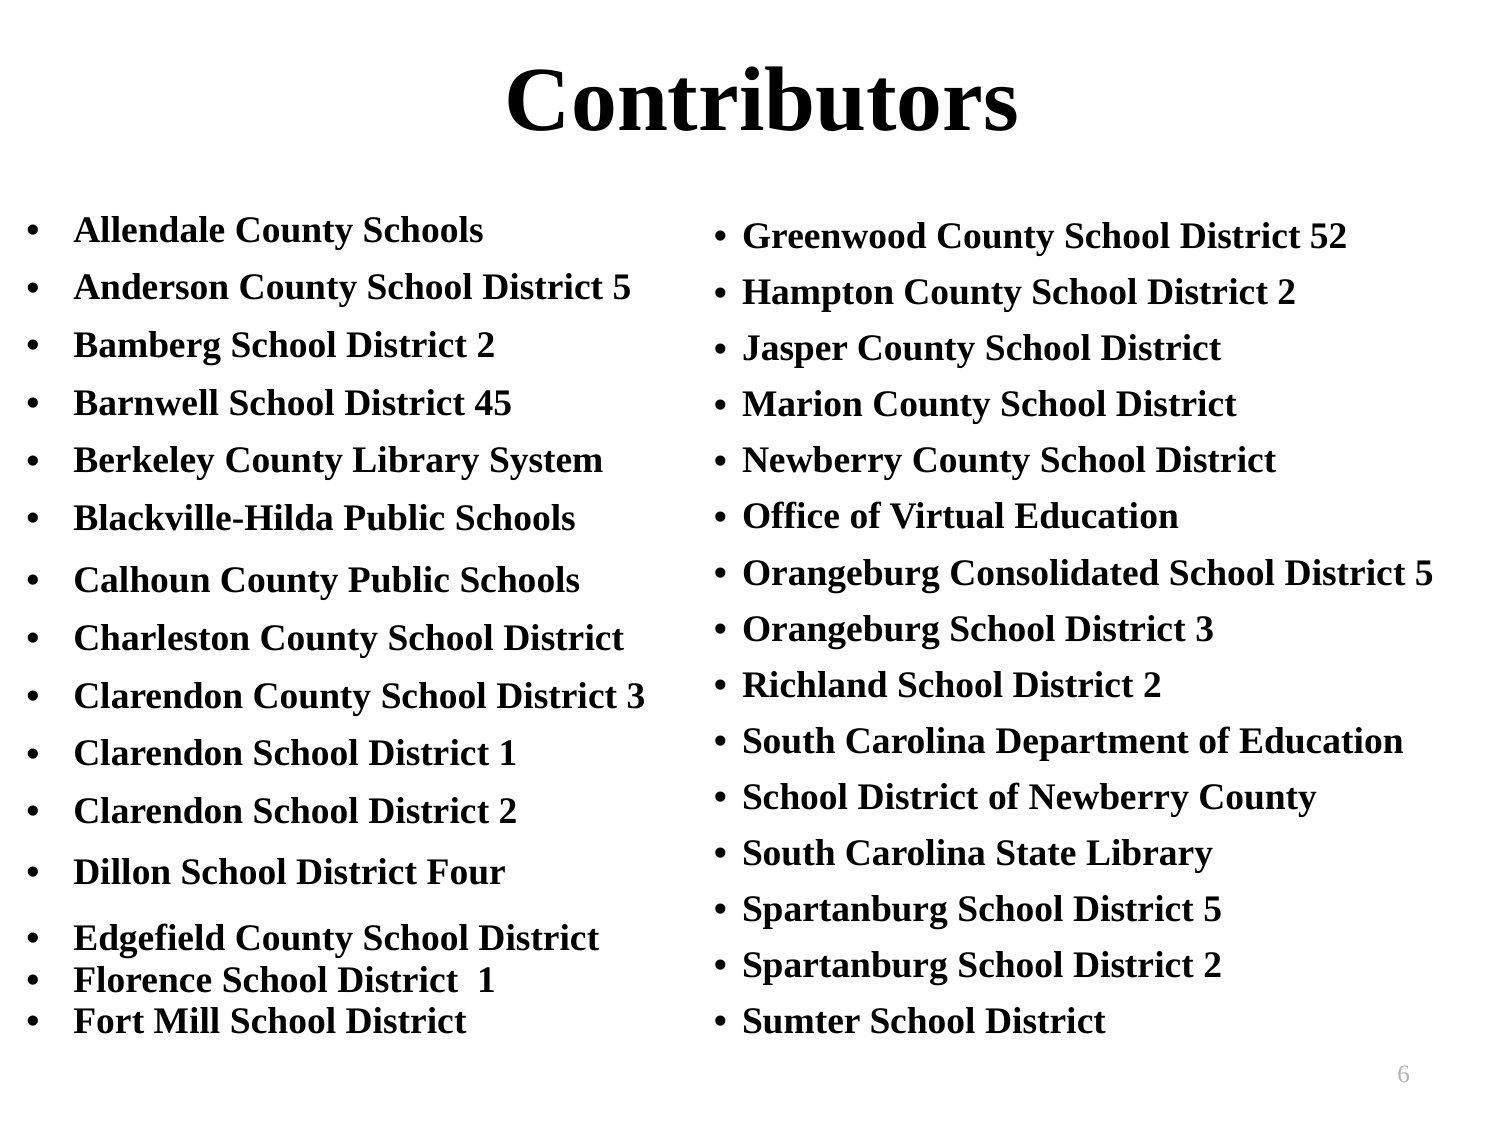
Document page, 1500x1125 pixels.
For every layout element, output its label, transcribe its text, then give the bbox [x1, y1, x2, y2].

table_cell Dillon School District Four [26, 840, 712, 899]
table_header Allendale County Schools [26, 201, 712, 257]
table_cell Bamberg School District 2 [26, 316, 712, 372]
table_cell Barnwell School District 45 [26, 374, 712, 430]
table_cell Clarendon County School District 3 [26, 667, 712, 723]
table_header Greenwood County School District 52 [713, 201, 1474, 263]
table_cell Anderson County School District 5 [26, 259, 712, 315]
title Contributors [87, 0, 1438, 188]
table_cell South Carolina State Library [713, 826, 1474, 880]
table_cell Hampton County School District 2 [713, 265, 1474, 319]
table_cell Calhoun County Public Schools [26, 547, 712, 607]
table_cell Spartanburg School District 2 [713, 938, 1474, 992]
table_cell School District of Newberry County [713, 769, 1474, 824]
table_cell Clarendon School District 2 [26, 782, 712, 838]
table_cell Clarendon School District 1 [26, 725, 712, 780]
table_cell South Carolina Department of Education [713, 713, 1474, 768]
table_cell Marion County School District [713, 377, 1474, 431]
table_cell Orangeburg School District 3 [713, 601, 1474, 656]
table_cell Spartanburg School District 5 [713, 882, 1474, 936]
table_cell Orangeburg Consolidated School District 5 [713, 545, 1474, 600]
table_cell Jasper County School District [713, 321, 1474, 375]
table_cell Blackville-Hilda Public Schools [26, 489, 712, 545]
table_cell Charleston County School District [26, 609, 712, 665]
slide_number 6 [1074, 1050, 1425, 1103]
table_cell Richland School District 2 [713, 657, 1474, 712]
table_cell Office of Virtual Education [713, 489, 1474, 544]
table_cell Berkeley County Library System [26, 432, 712, 488]
table_cell Newberry County School District [713, 433, 1474, 487]
table_cell Edgefield County School District Florence School District 1 Fort Mill School District [26, 901, 712, 1048]
table_cell Sumter School District [713, 994, 1474, 1048]
